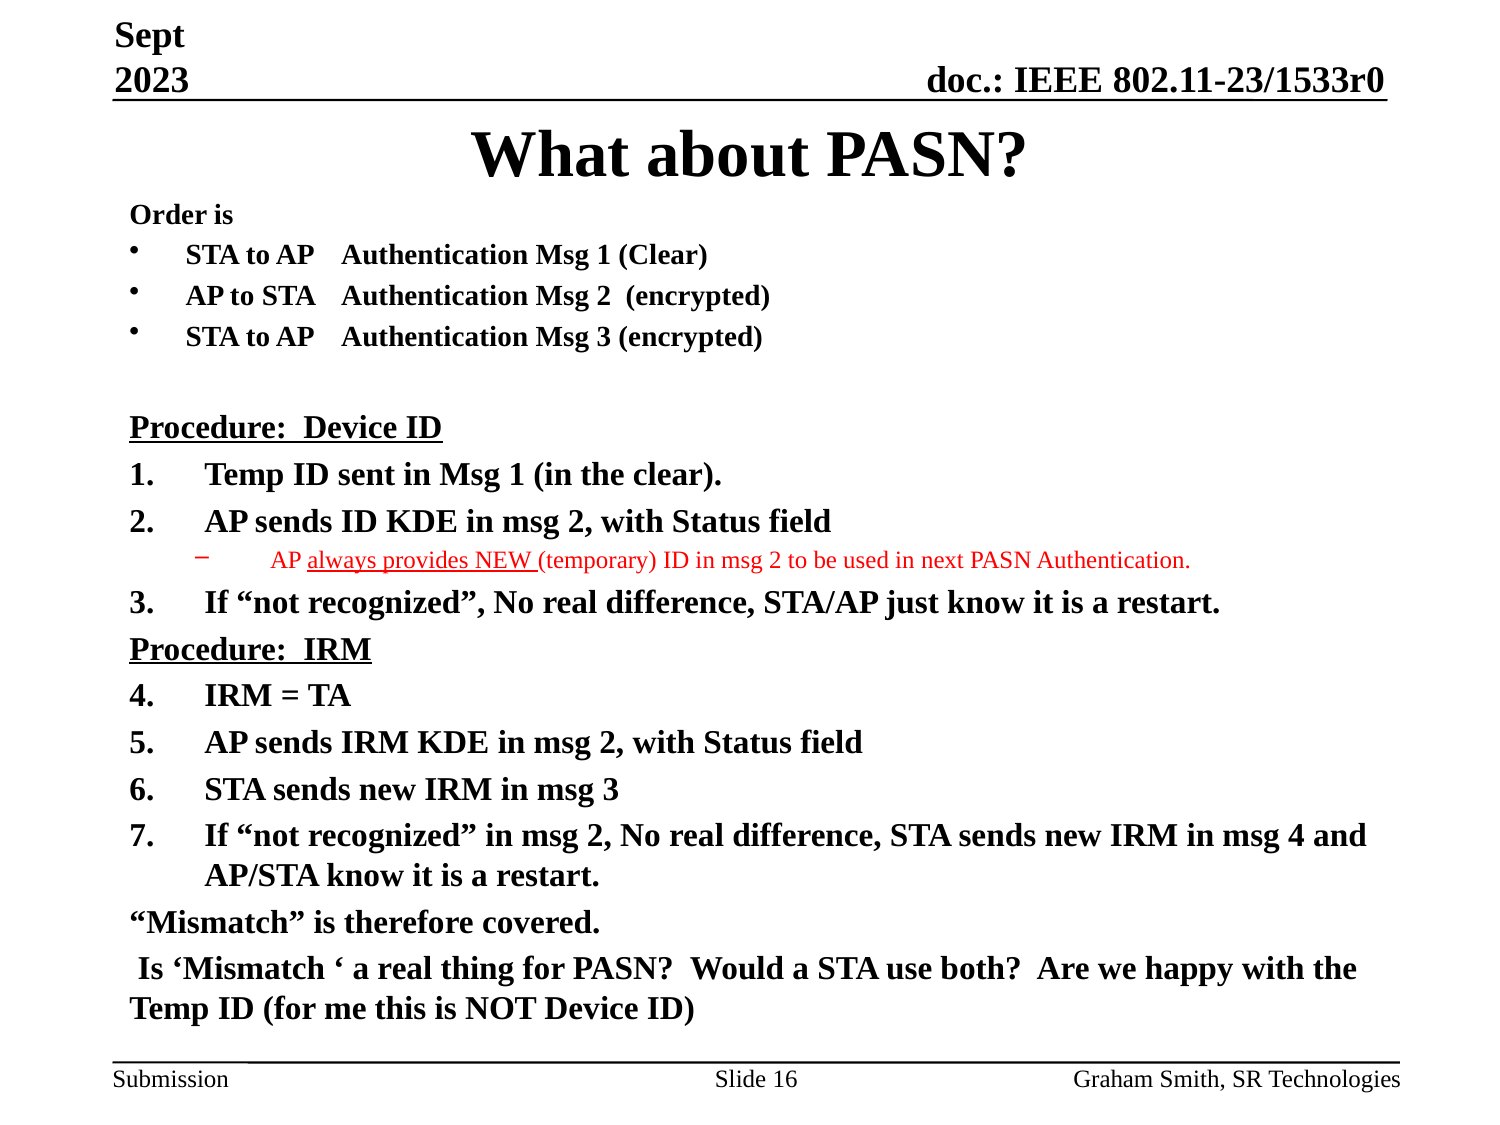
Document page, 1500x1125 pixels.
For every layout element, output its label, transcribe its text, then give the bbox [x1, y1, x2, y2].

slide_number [114, 54, 265, 101]
footer Graham Smith, SR Technologies [1069, 1061, 1402, 1093]
list Order is STA to AP Authentication Msg 1 (Clear) AP to STA Authentication Msg 2 (encrypted) STA to AP Authentication Msg 3 (encrypted) Procedure: Device ID Temp ID sent in Msg 1 (in the clear). AP sends ID KDE in msg 2, with Status field AP always provides NEW (temporary) ID in msg 2 to be used in next PASN Authentication. If “not recognized”, No real difference, STA/AP just know it is a restart. Procedure: IRM IRM = TA AP sends IRM KDE in msg 2, with Status field STA sends new IRM in msg 3 If “not recognized” in msg 2, No real difference, STA sends new IRM in msg 4 and AP/STA know it is a restart. “Mismatch” is therefore covered. Is ‘Mismatch ‘ a real thing for PASN? Would a STA use both? Are we happy with the Temp ID (for me this is NOT Device ID) [114, 187, 1390, 1063]
title What about PASN? [112, 112, 1388, 188]
slide_number Slide 16 [712, 1061, 800, 1093]
